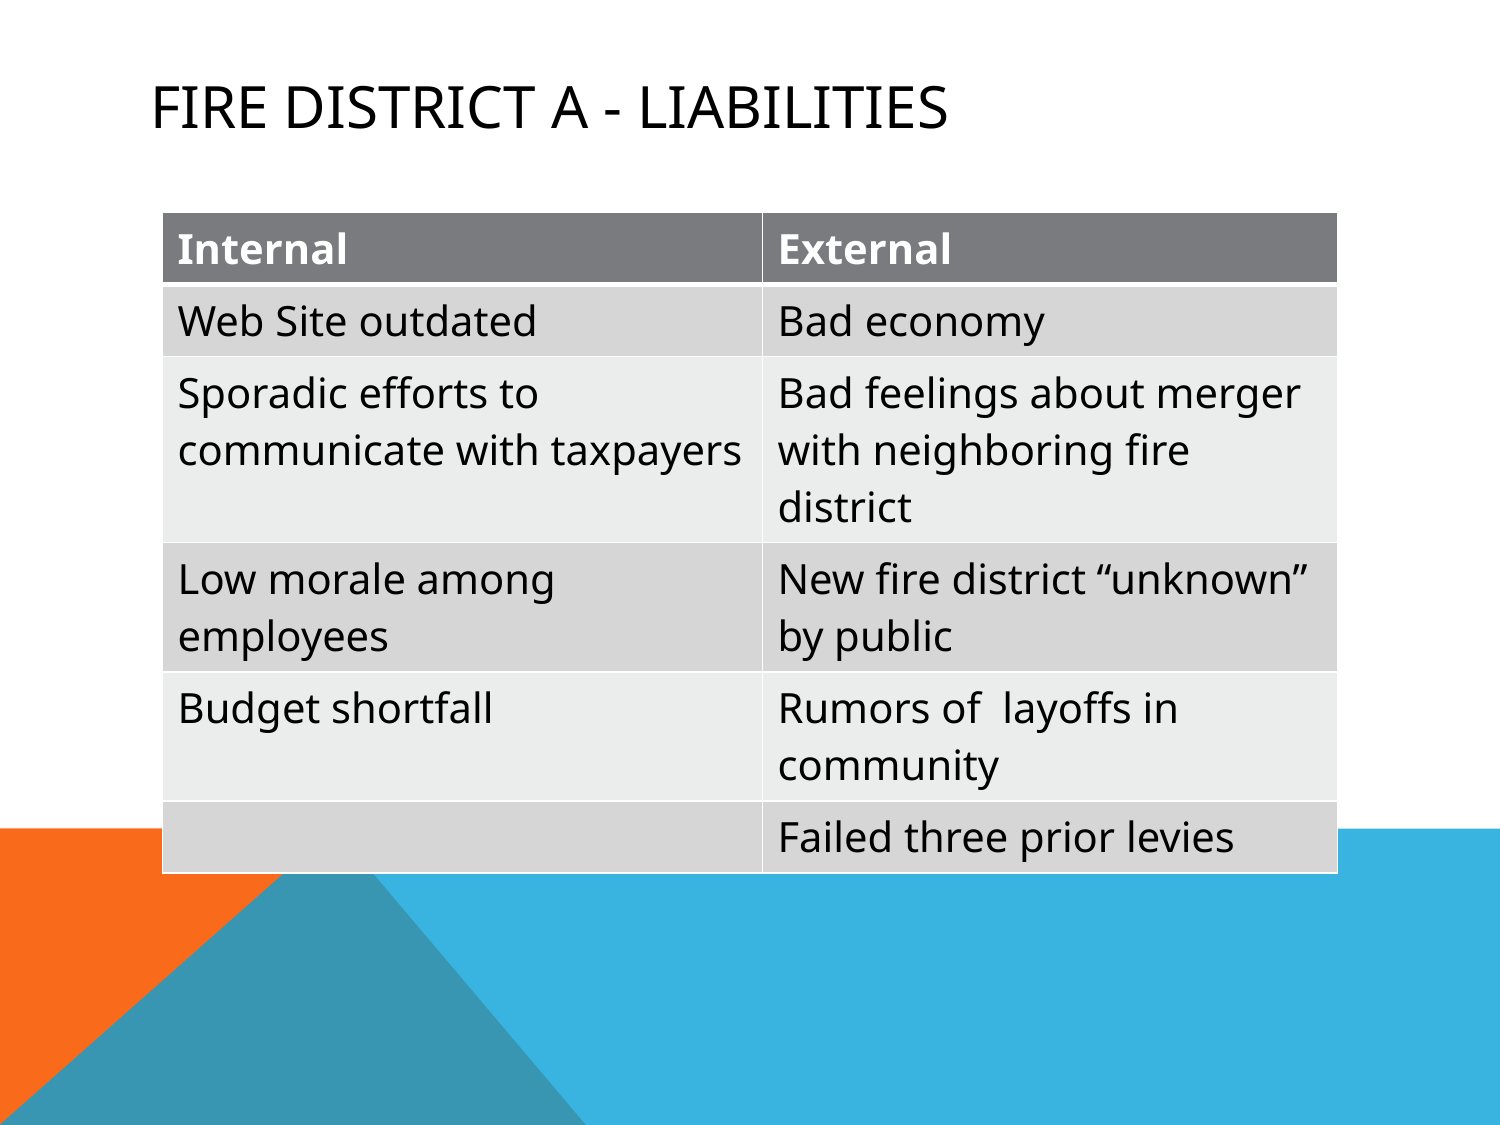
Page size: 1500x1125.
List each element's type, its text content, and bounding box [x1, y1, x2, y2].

table_cell Failed three prior levies [763, 802, 1337, 872]
table_cell Budget shortfall [163, 673, 762, 800]
table_cell Bad feelings about merger with neighboring fire district [763, 357, 1337, 542]
table_header External [763, 213, 1337, 282]
table_cell Rumors of layoffs in community [763, 673, 1337, 800]
table_cell Bad economy [763, 287, 1337, 356]
table_cell Sporadic efforts to communicate with taxpayers [163, 357, 762, 542]
table_cell Low morale among employees [163, 543, 762, 671]
table_cell Web Site outdated [163, 287, 762, 356]
table_cell [163, 802, 762, 872]
title Fire District A - Liabilities [135, 60, 1369, 150]
table_header Internal [163, 213, 762, 282]
table_cell New fire district “unknown” by public [763, 543, 1337, 671]
